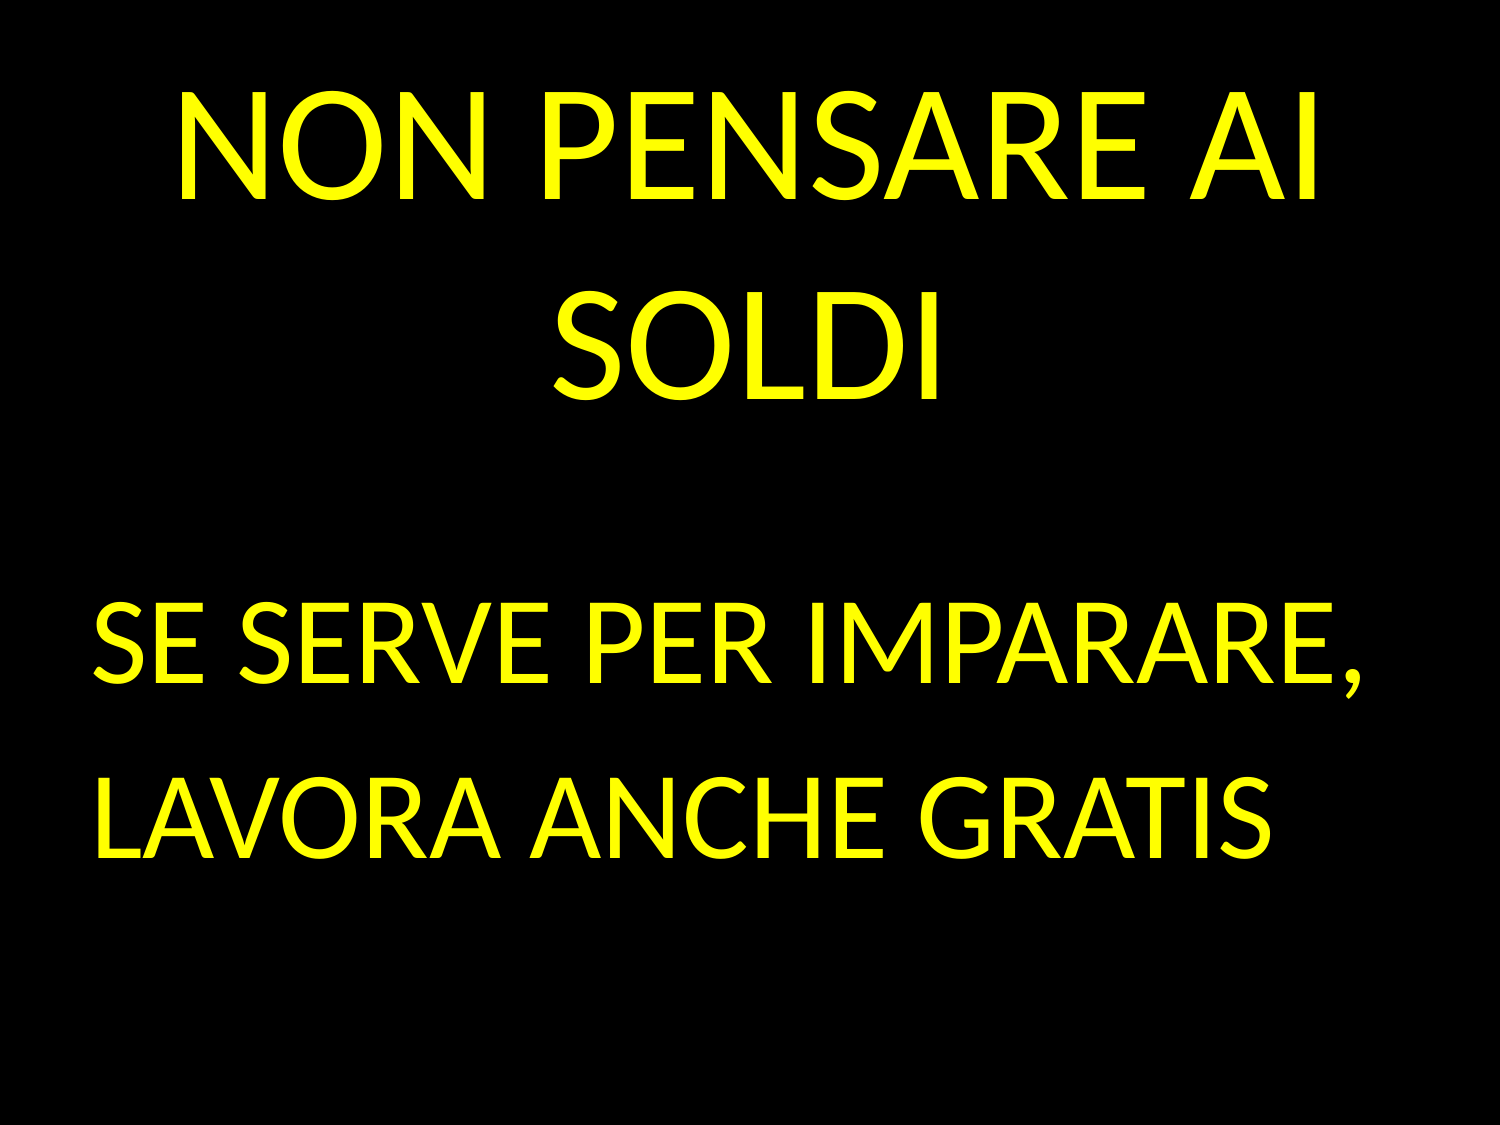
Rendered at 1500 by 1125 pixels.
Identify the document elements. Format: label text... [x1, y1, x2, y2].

list SE SERVE PER IMPARARE, LAVORA ANCHE GRATIS [75, 551, 1408, 1005]
title NON PENSARE AI SOLDI [75, 45, 1425, 421]
